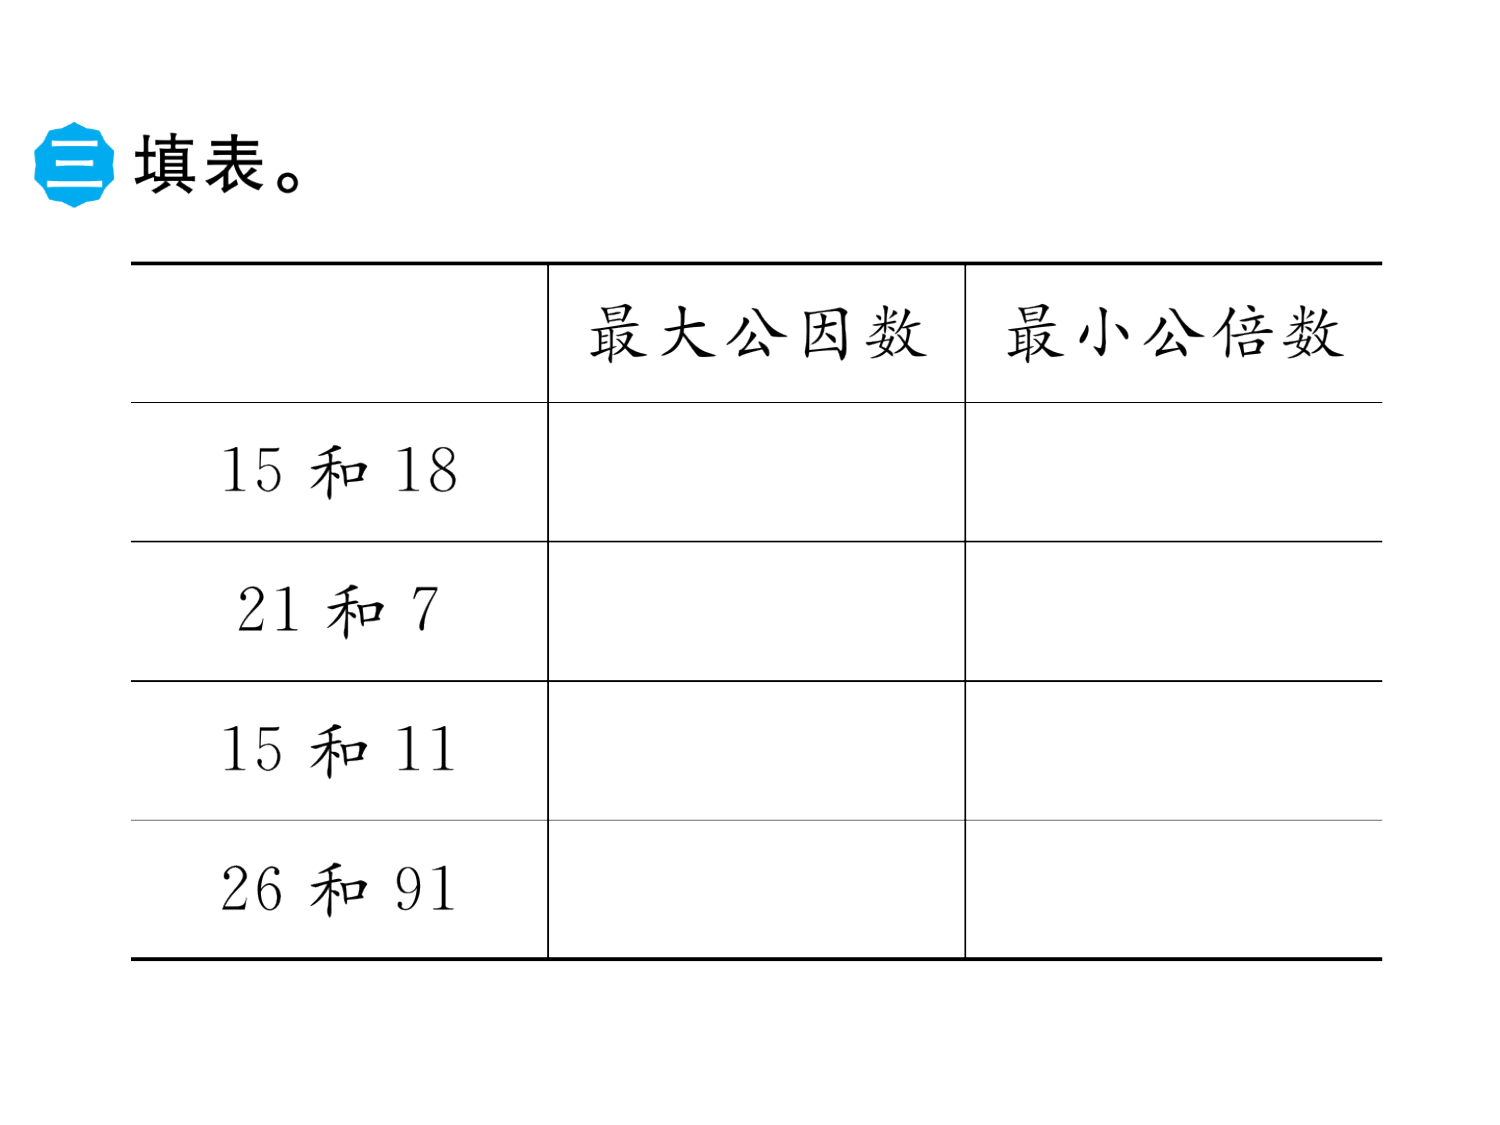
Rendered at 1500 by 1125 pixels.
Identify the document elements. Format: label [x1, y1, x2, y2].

picture [29, 101, 1447, 979]
